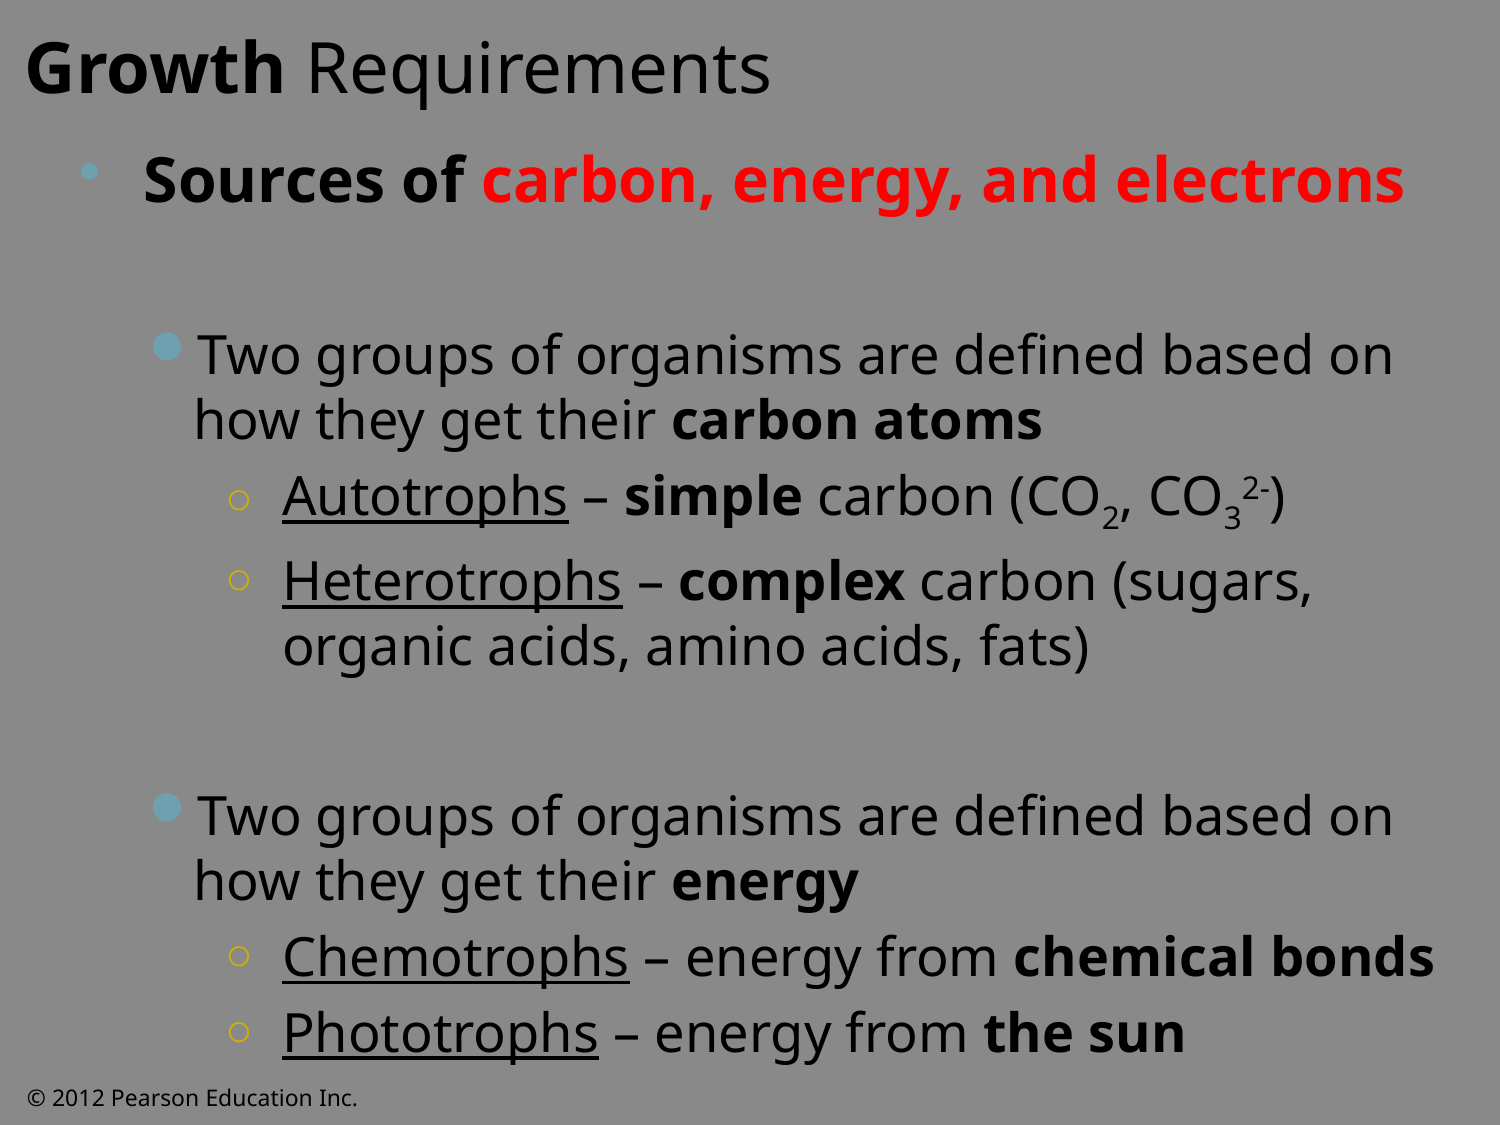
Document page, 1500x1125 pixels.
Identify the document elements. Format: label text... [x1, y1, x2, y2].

title Growth Requirements [24, 22, 1407, 109]
text_box © 2012 Pearson Education Inc. [11, 1075, 475, 1119]
list Sources of carbon, energy, and electrons Two groups of organisms are defined based on how they get their carbon atoms Autotrophs – simple carbon (CO2, CO32-) Heterotrophs – complex carbon (sugars, organic acids, amino acids, fats) Two groups of organisms are defined based on how they get their energy Chemotrophs – energy from chemical bonds Phototrophs – energy from the sun [75, 137, 1440, 882]
